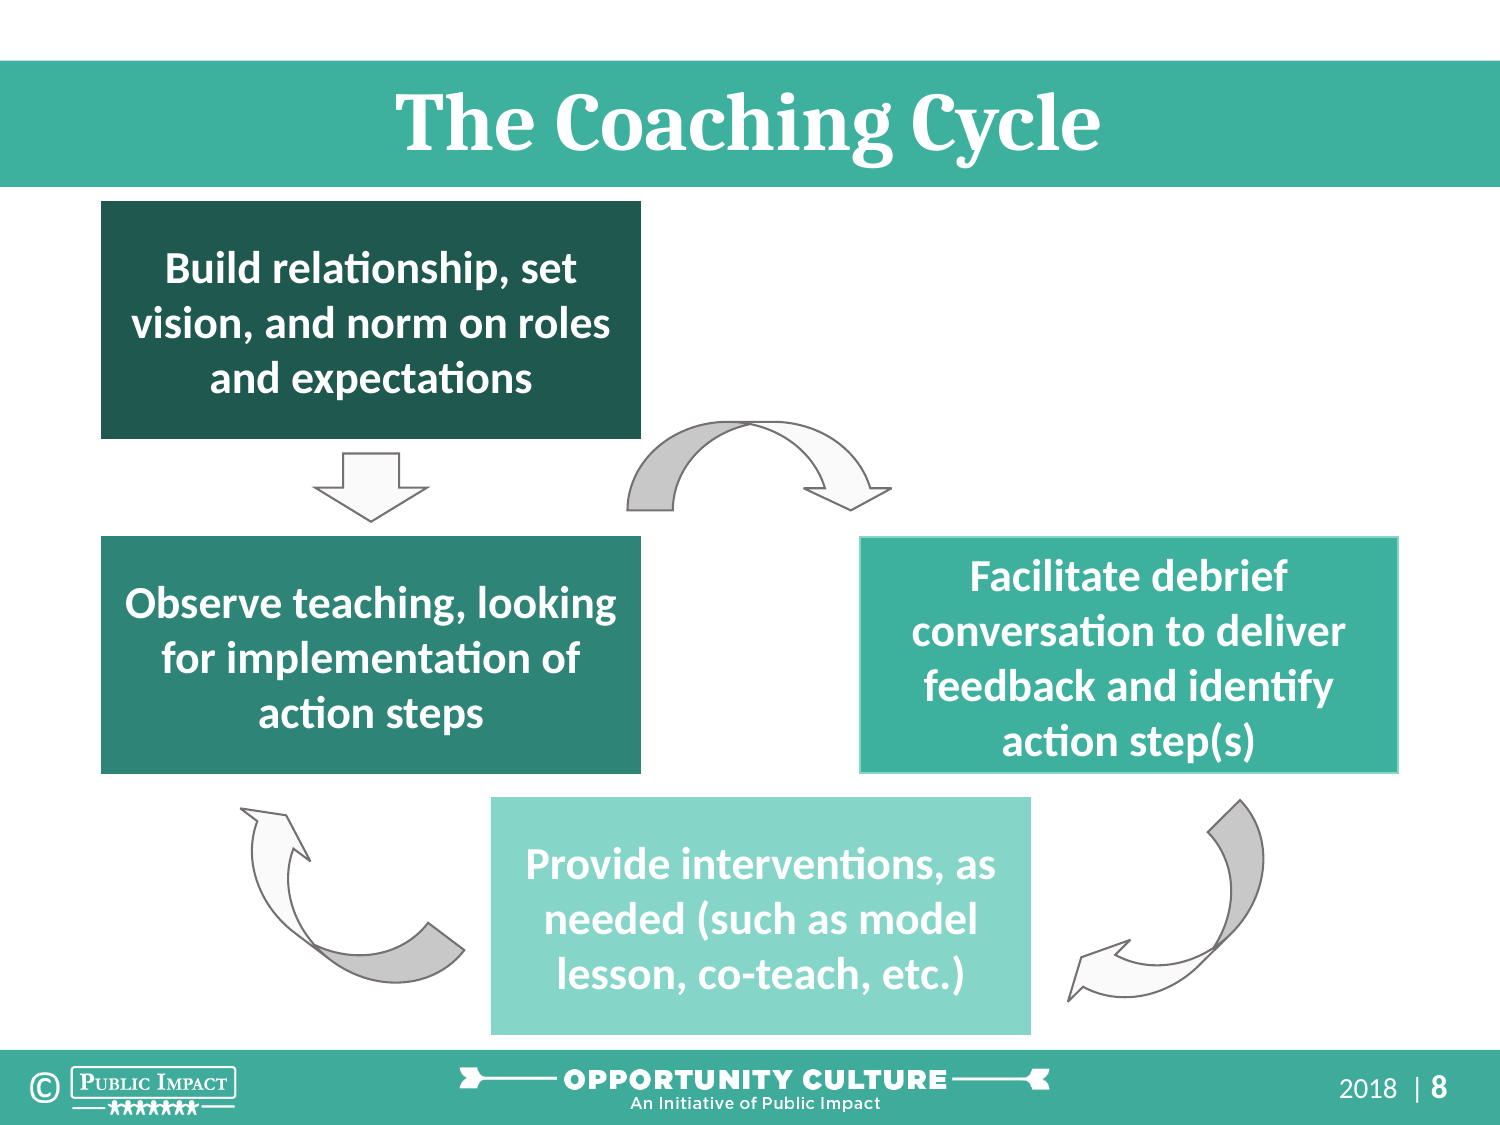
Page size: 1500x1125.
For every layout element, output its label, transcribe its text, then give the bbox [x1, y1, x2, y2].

text_box Provide interventions, as needed (such as model lesson, co-teach, etc.) [491, 797, 1031, 1035]
text_box [239, 807, 466, 984]
text_box Build relationship, set vision, and norm on roles and expectations [101, 201, 641, 439]
text_box [626, 420, 893, 512]
text_box [1066, 798, 1265, 1003]
picture [450, 1047, 1050, 1125]
text_box Facilitate debrief conversation to deliver feedback and identify action step(s) [859, 536, 1399, 774]
text_box [311, 452, 431, 523]
text_box Observe teaching, looking for implementation of action steps [101, 536, 641, 774]
picture [15, 1058, 240, 1123]
list The Coaching Cycle [0, 60, 1500, 187]
